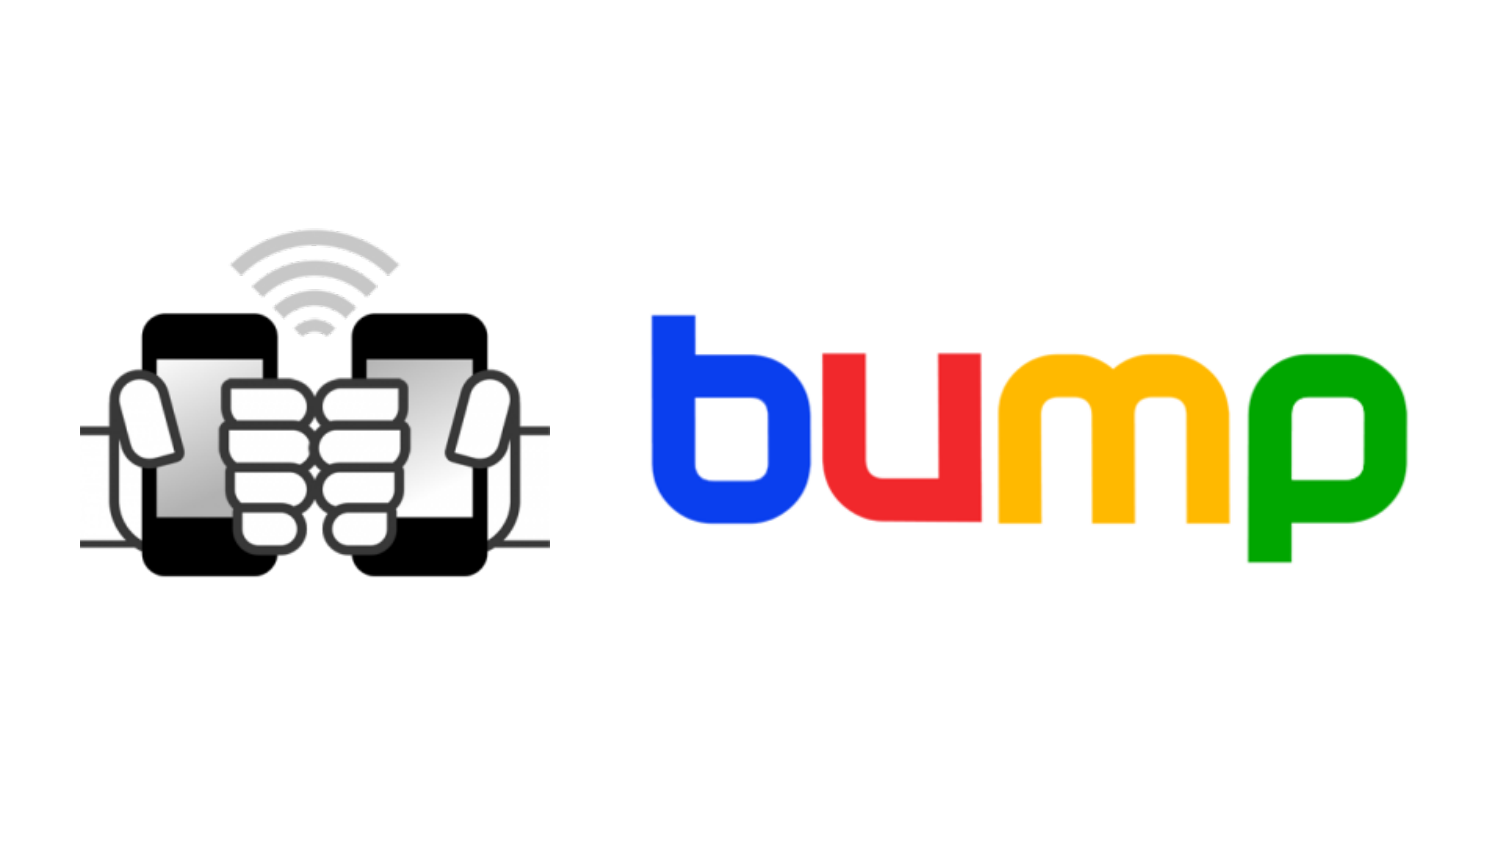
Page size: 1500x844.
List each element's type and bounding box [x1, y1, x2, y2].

picture [637, 309, 1420, 568]
picture [80, 221, 550, 589]
